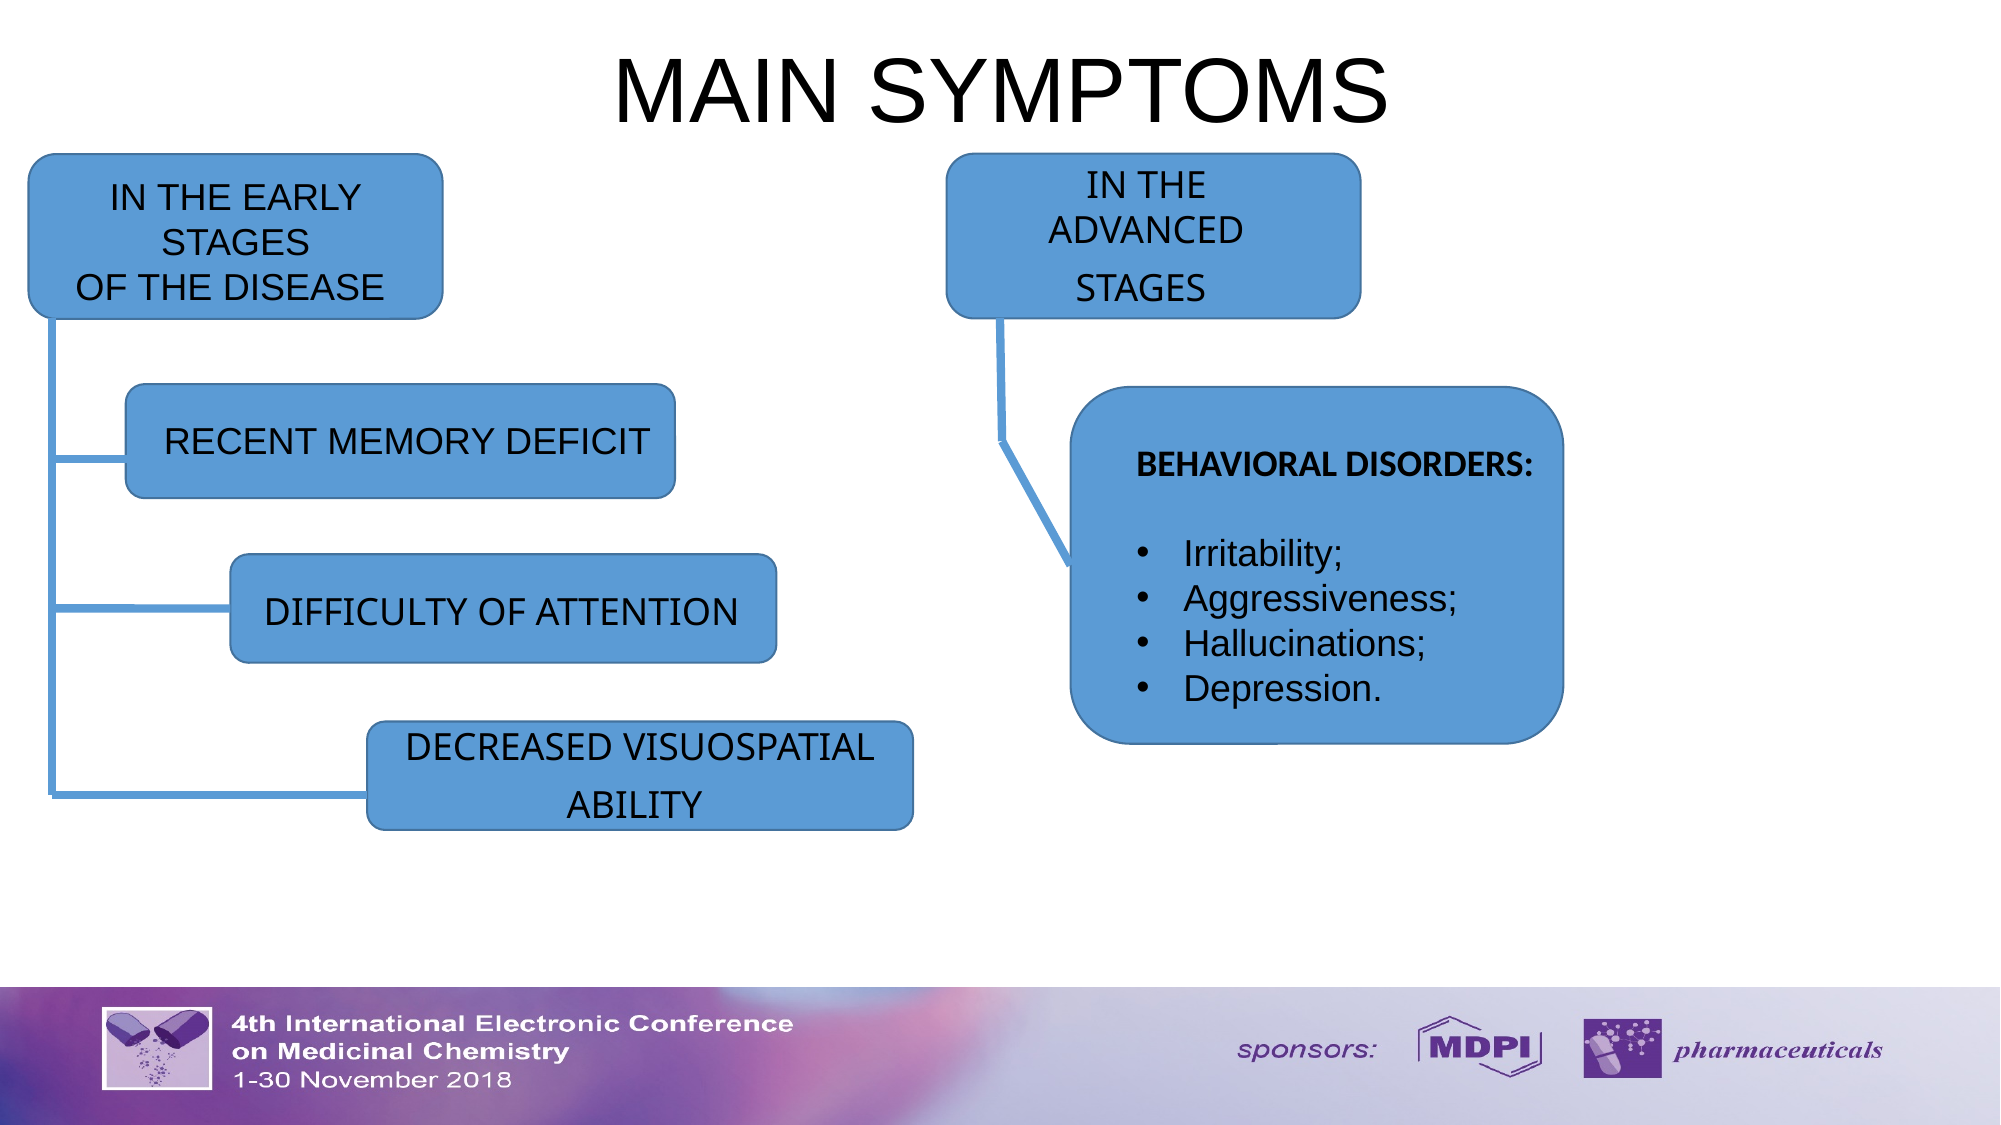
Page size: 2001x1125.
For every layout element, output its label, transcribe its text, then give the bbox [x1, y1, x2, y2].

text_box [229, 553, 778, 664]
text_box IN THE EARLY STAGES OF THE DISEASE [51, 165, 420, 316]
text_box BEHAVIORAL DISORDERS: Irritability; Aggressiveness; Hallucinations; Depression. [1121, 431, 1688, 852]
text_box RECENT MEMORY DEFICIT [148, 409, 737, 469]
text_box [1002, 441, 1071, 566]
picture [0, 987, 2000, 1125]
text_box DIFFICULTY OF ATTENTION [248, 568, 838, 643]
text_box DECREASED VISUOSPATIAL ABILITY [366, 720, 915, 831]
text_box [999, 318, 1003, 442]
text_box [945, 152, 1362, 320]
text_box [1069, 385, 1563, 745]
text_box [124, 383, 677, 500]
text_box [27, 153, 444, 320]
text_box IN THE ADVANCED STAGES [976, 154, 1317, 319]
title MAIN SYMPTOMS [139, 25, 1865, 162]
